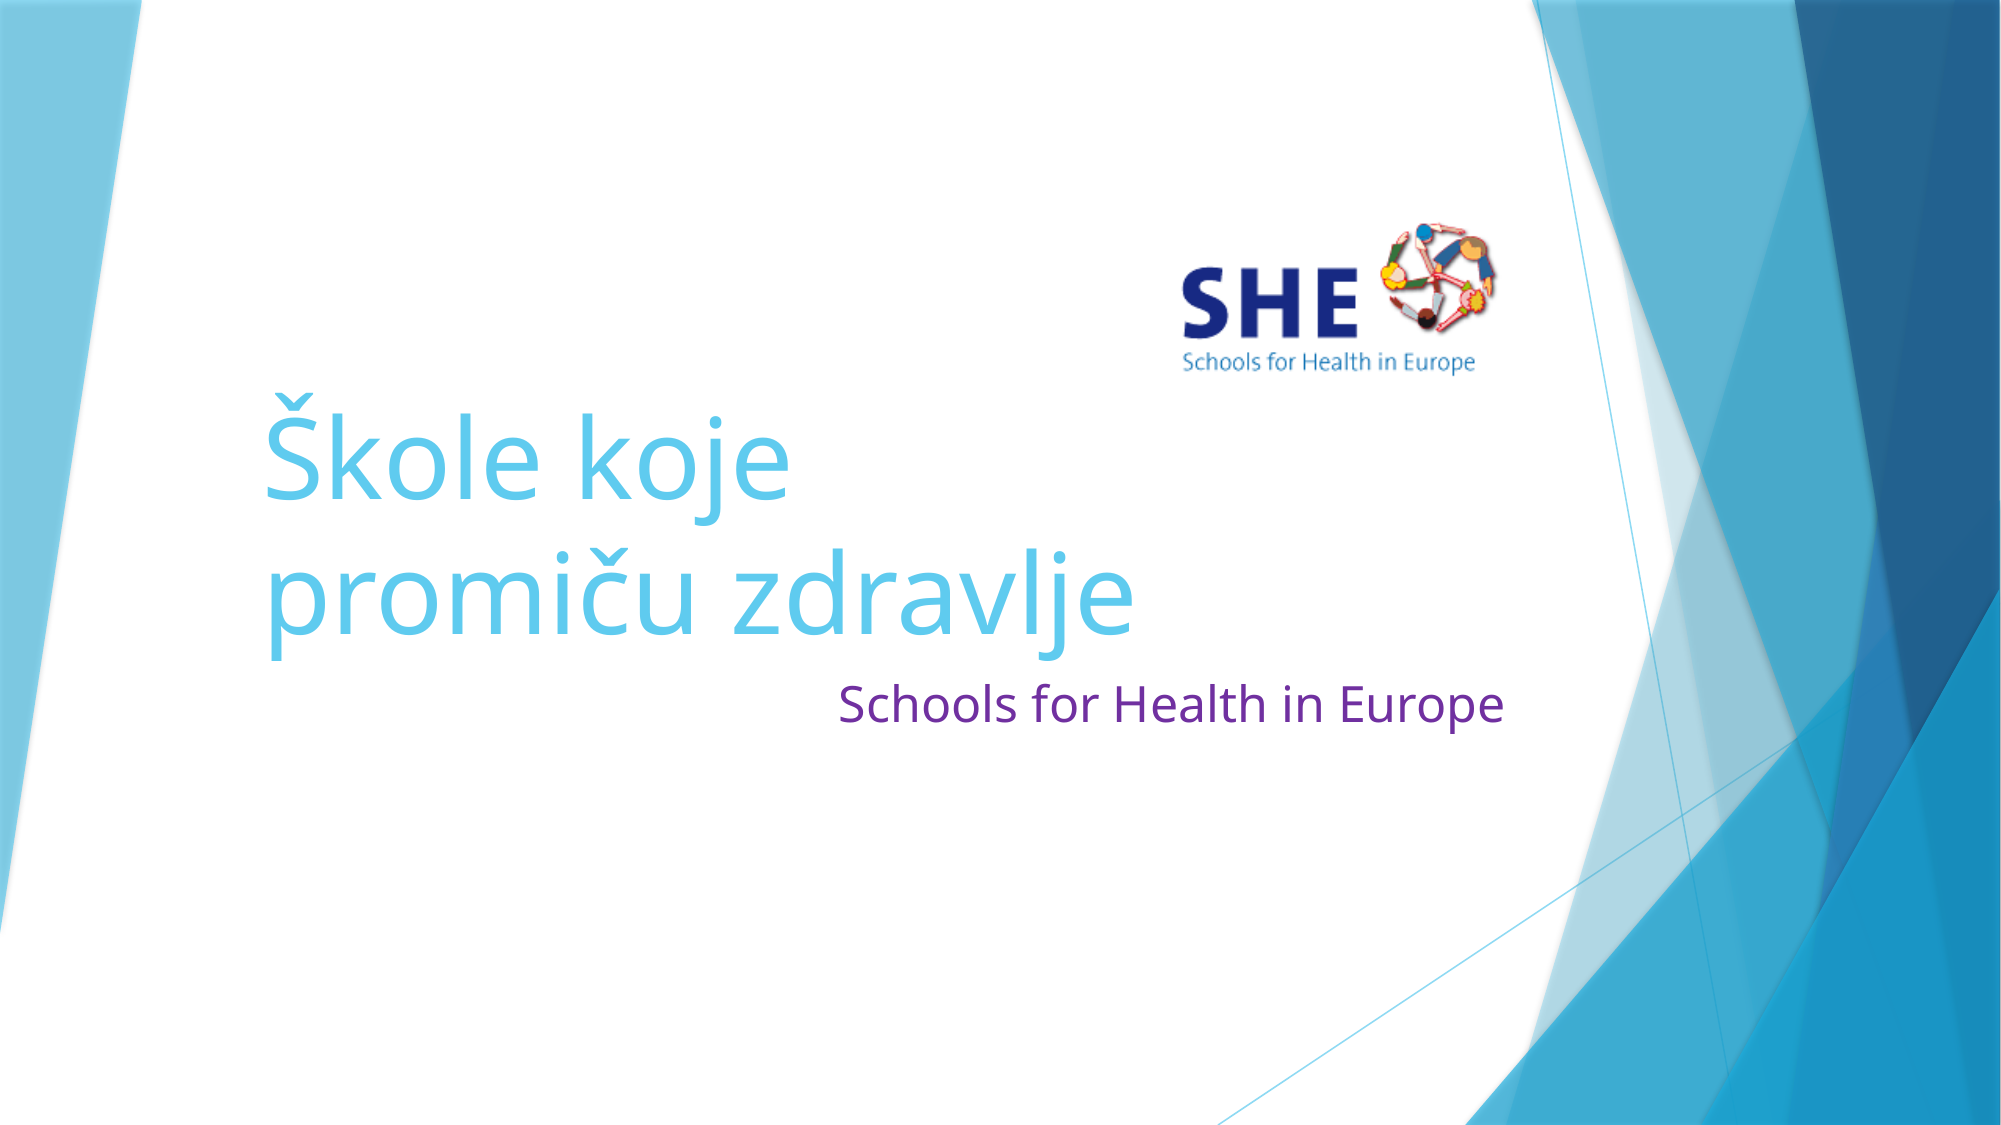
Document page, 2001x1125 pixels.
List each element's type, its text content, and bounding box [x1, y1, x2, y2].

subtitle Schools for Health in Europe [247, 664, 1522, 845]
title Škole koje promiču zdravlje [247, 394, 1522, 664]
picture [1127, 201, 1539, 395]
